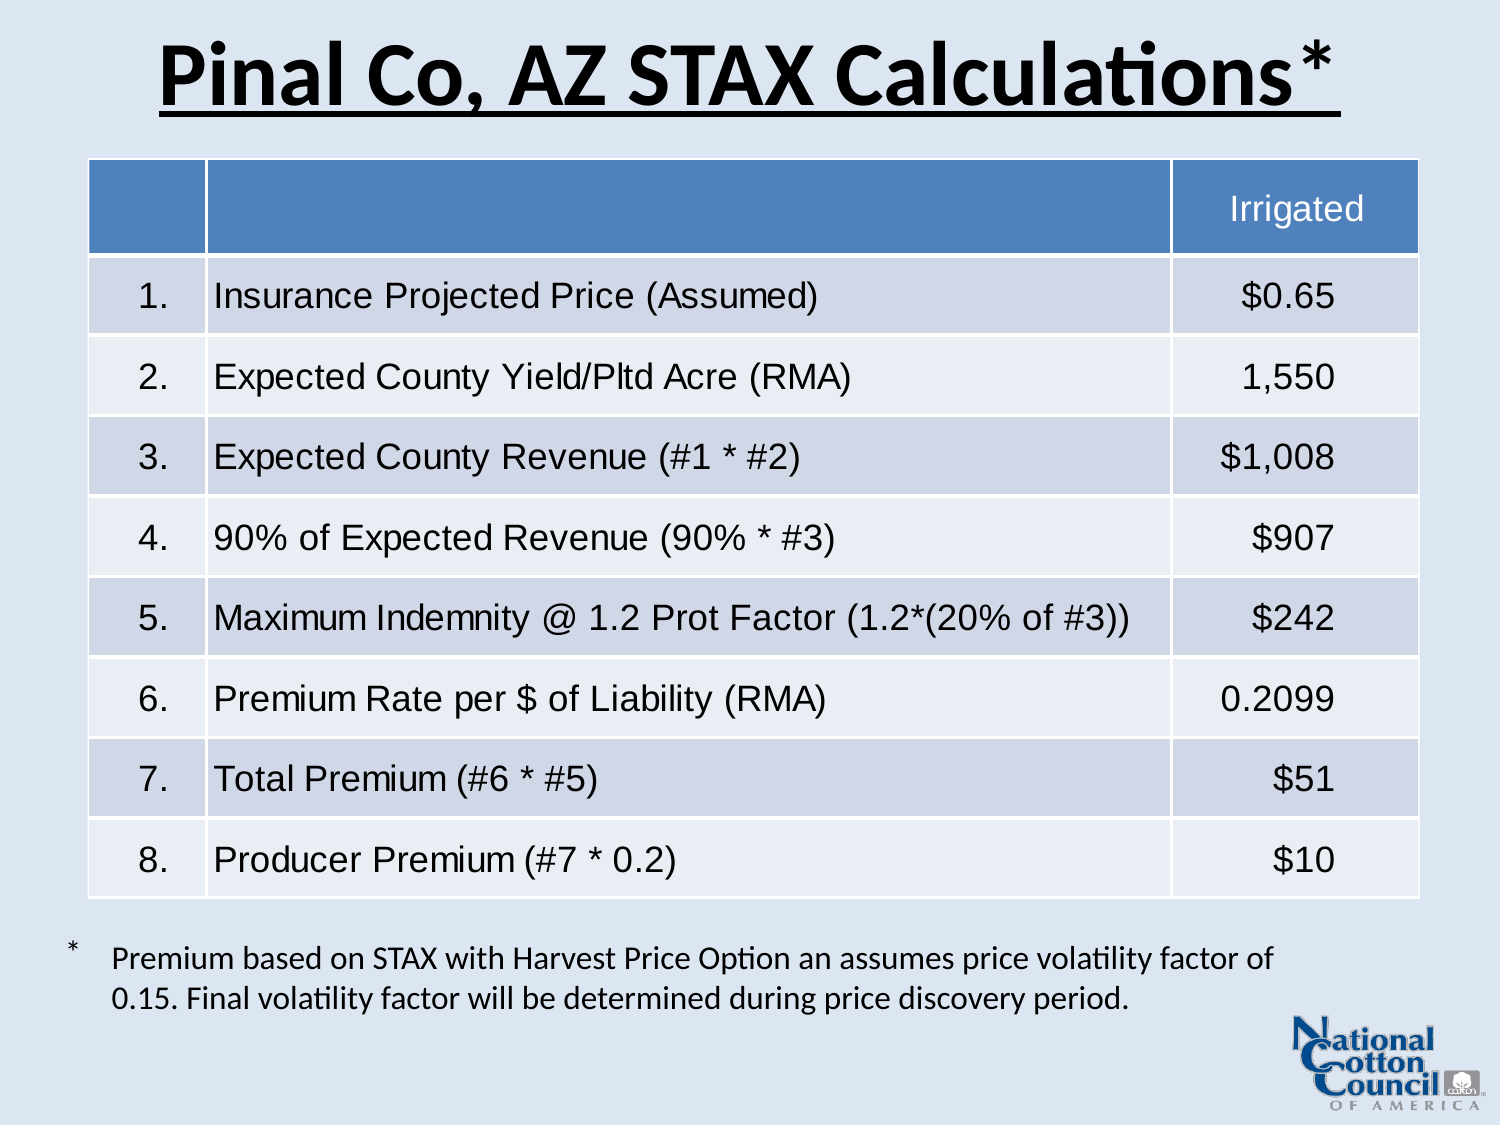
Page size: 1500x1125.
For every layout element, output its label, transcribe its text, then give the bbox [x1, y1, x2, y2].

text_box Premium based on STAX with Harvest Price Option an assumes price volatility factor of 0.15. Final volatility factor will be determined during price discovery period. [49, 928, 1325, 1024]
title Pinal Co, AZ STAX Calculations* [0, 12, 1500, 125]
picture [87, 158, 1422, 901]
picture [1287, 1012, 1488, 1113]
